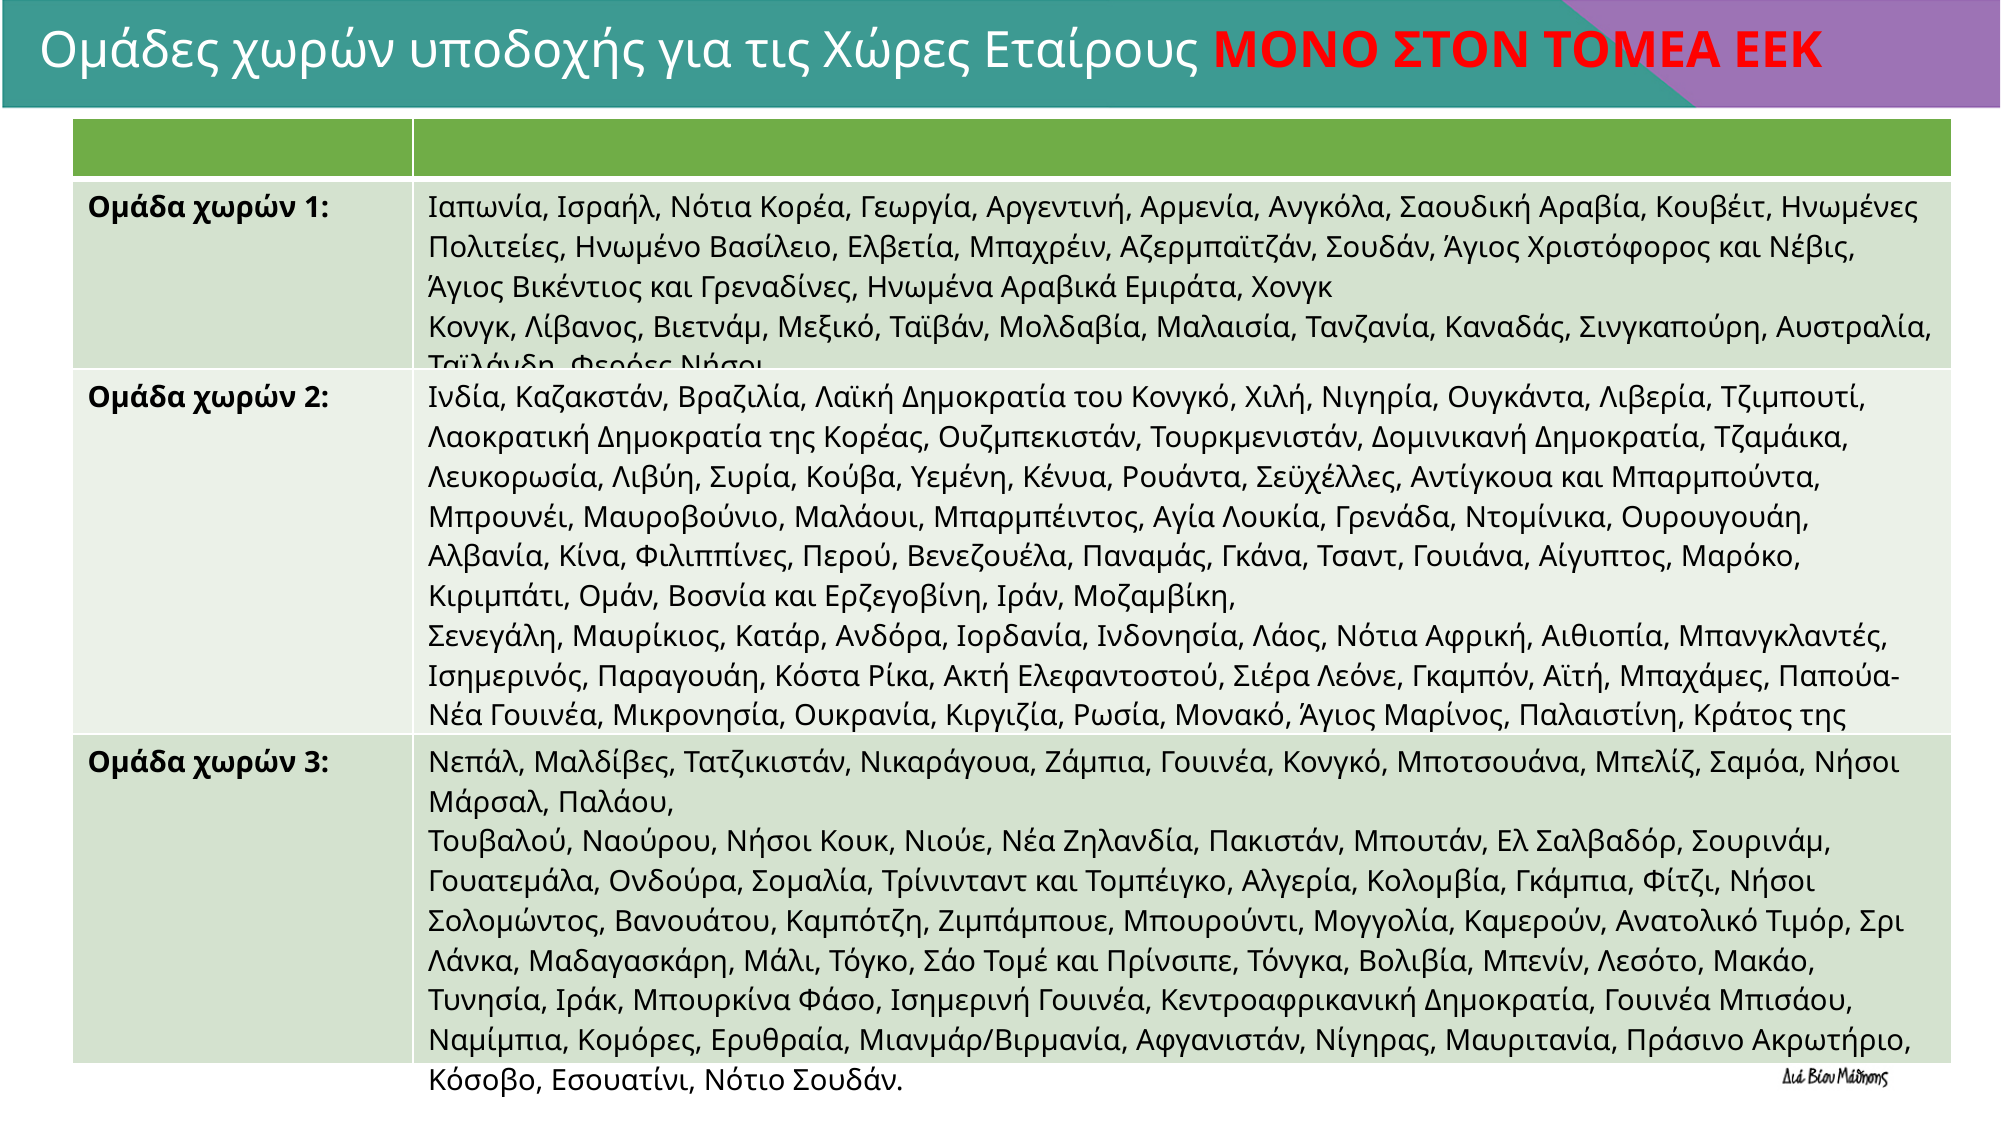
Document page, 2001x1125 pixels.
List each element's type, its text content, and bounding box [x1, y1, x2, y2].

table_cell Ιαπωνία, Ισραήλ, Νότια Κορέα, Γεωργία, Αργεντινή, Αρμενία, Ανγκόλα, Σαουδική Αραβία, Κουβέιτ, Ηνωμένες Πολιτείες, Ηνωμένο Βασίλειο, Ελβετία, Μπαχρέιν, Αζερμπαϊτζάν, Σουδάν, Άγιος Χριστόφορος και Νέβις, Άγιος Βικέντιος και Γρεναδίνες, Ηνωμένα Αραβικά Εμιράτα, Χονγκ Κονγκ, Λίβανος, Βιετνάμ, Μεξικό, Ταϊβάν, Μολδαβία, Μαλαισία, Τανζανία, Καναδάς, Σινγκαπούρη, Αυστραλία, Ταϊλάνδη, Φερόες Νήσοι. [414, 182, 1951, 368]
picture [0, 0, 2001, 1125]
table_cell Ινδία, Καζακστάν, Βραζιλία, Λαϊκή Δημοκρατία του Κονγκό, Χιλή, Νιγηρία, Ουγκάντα, Λιβερία, Τζιμπουτί, Λαοκρατική Δημοκρατία της Κορέας, Ουζμπεκιστάν, Τουρκμενιστάν, Δομινικανή Δημοκρατία, Τζαμάικα, Λευκορωσία, Λιβύη, Συρία, Κούβα, Υεμένη, Κένυα, Ρουάντα, Σεϋχέλλες, Αντίγκουα και Μπαρμπούντα, Μπρουνέι, Μαυροβούνιο, Μαλάουι, Μπαρμπέιντος, Αγία Λουκία, Γρενάδα, Ντομίνικα, Ουρουγουάη, Αλβανία, Κίνα, Φιλιππίνες, Περού, Βενεζουέλα, Παναμάς, Γκάνα, Τσαντ, Γουιάνα, Αίγυπτος, Μαρόκο, Κιριμπάτι, Ομάν, Βοσνία και Ερζεγοβίνη, Ιράν, Μοζαμβίκη, Σενεγάλη, Μαυρίκιος, Κατάρ, Ανδόρα, Ιορδανία, Ινδονησία, Λάος, Νότια Αφρική, Αιθιοπία, Μπανγκλαντές, Ισημερινός, Παραγουάη, Κόστα Ρίκα, Ακτή Ελεφαντοστού, Σιέρα Λεόνε, Γκαμπόν, Αϊτή, Μπαχάμες, Παπούα-Νέα Γουινέα, Μικρονησία, Ουκρανία, Κιργιζία, Ρωσία, Μονακό, Άγιος Μαρίνος, Παλαιστίνη, Κράτος της Πόλης του Βατικανού. [414, 370, 1951, 733]
text_box Ομάδες χωρών υποδοχής για τις Χώρες Εταίρους ΜΟΝΟ ΣΤΟΝ ΤΟΜΕΑ ΕΕΚ [0, 9, 1876, 85]
table_cell Ομάδα χωρών 2: [73, 370, 412, 733]
table_cell Ομάδα χωρών 1: [73, 182, 412, 368]
table_header [414, 119, 1951, 176]
table_cell Νεπάλ, Μαλδίβες, Τατζικιστάν, Νικαράγουα, Ζάμπια, Γουινέα, Κονγκό, Μποτσουάνα, Μπελίζ, Σαμόα, Νήσοι Μάρσαλ, Παλάου, Τουβαλού, Ναούρου, Νήσοι Κουκ, Νιούε, Νέα Ζηλανδία, Πακιστάν, Μπουτάν, Ελ Σαλβαδόρ, Σουρινάμ, Γουατεμάλα, Ονδούρα, Σομαλία, Τρίνινταντ και Τομπέιγκο, Αλγερία, Κολομβία, Γκάμπια, Φίτζι, Νήσοι Σολομώντος, Βανουάτου, Καμπότζη, Ζιμπάμπουε, Μπουρούντι, Μογγολία, Καμερούν, Ανατολικό Τιμόρ, Σρι Λάνκα, Μαδαγασκάρη, Μάλι, Τόγκο, Σάο Τομέ και Πρίνσιπε, Τόνγκα, Βολιβία, Μπενίν, Λεσότο, Μακάο, Τυνησία, Ιράκ, Μπουρκίνα Φάσο, Ισημερινή Γουινέα, Κεντροαφρικανική Δημοκρατία, Γουινέα Μπισάου, Ναμίμπια, Κομόρες, Ερυθραία, Μιανμάρ/Βιρμανία, Αφγανιστάν, Νίγηρας, Μαυριτανία, Πράσινο Ακρωτήριο, Κόσοβο, Εσουατίνι, Νότιο Σουδάν. [414, 735, 1951, 1063]
table_header [73, 119, 412, 176]
table_cell Ομάδα χωρών 3: [73, 735, 412, 1063]
